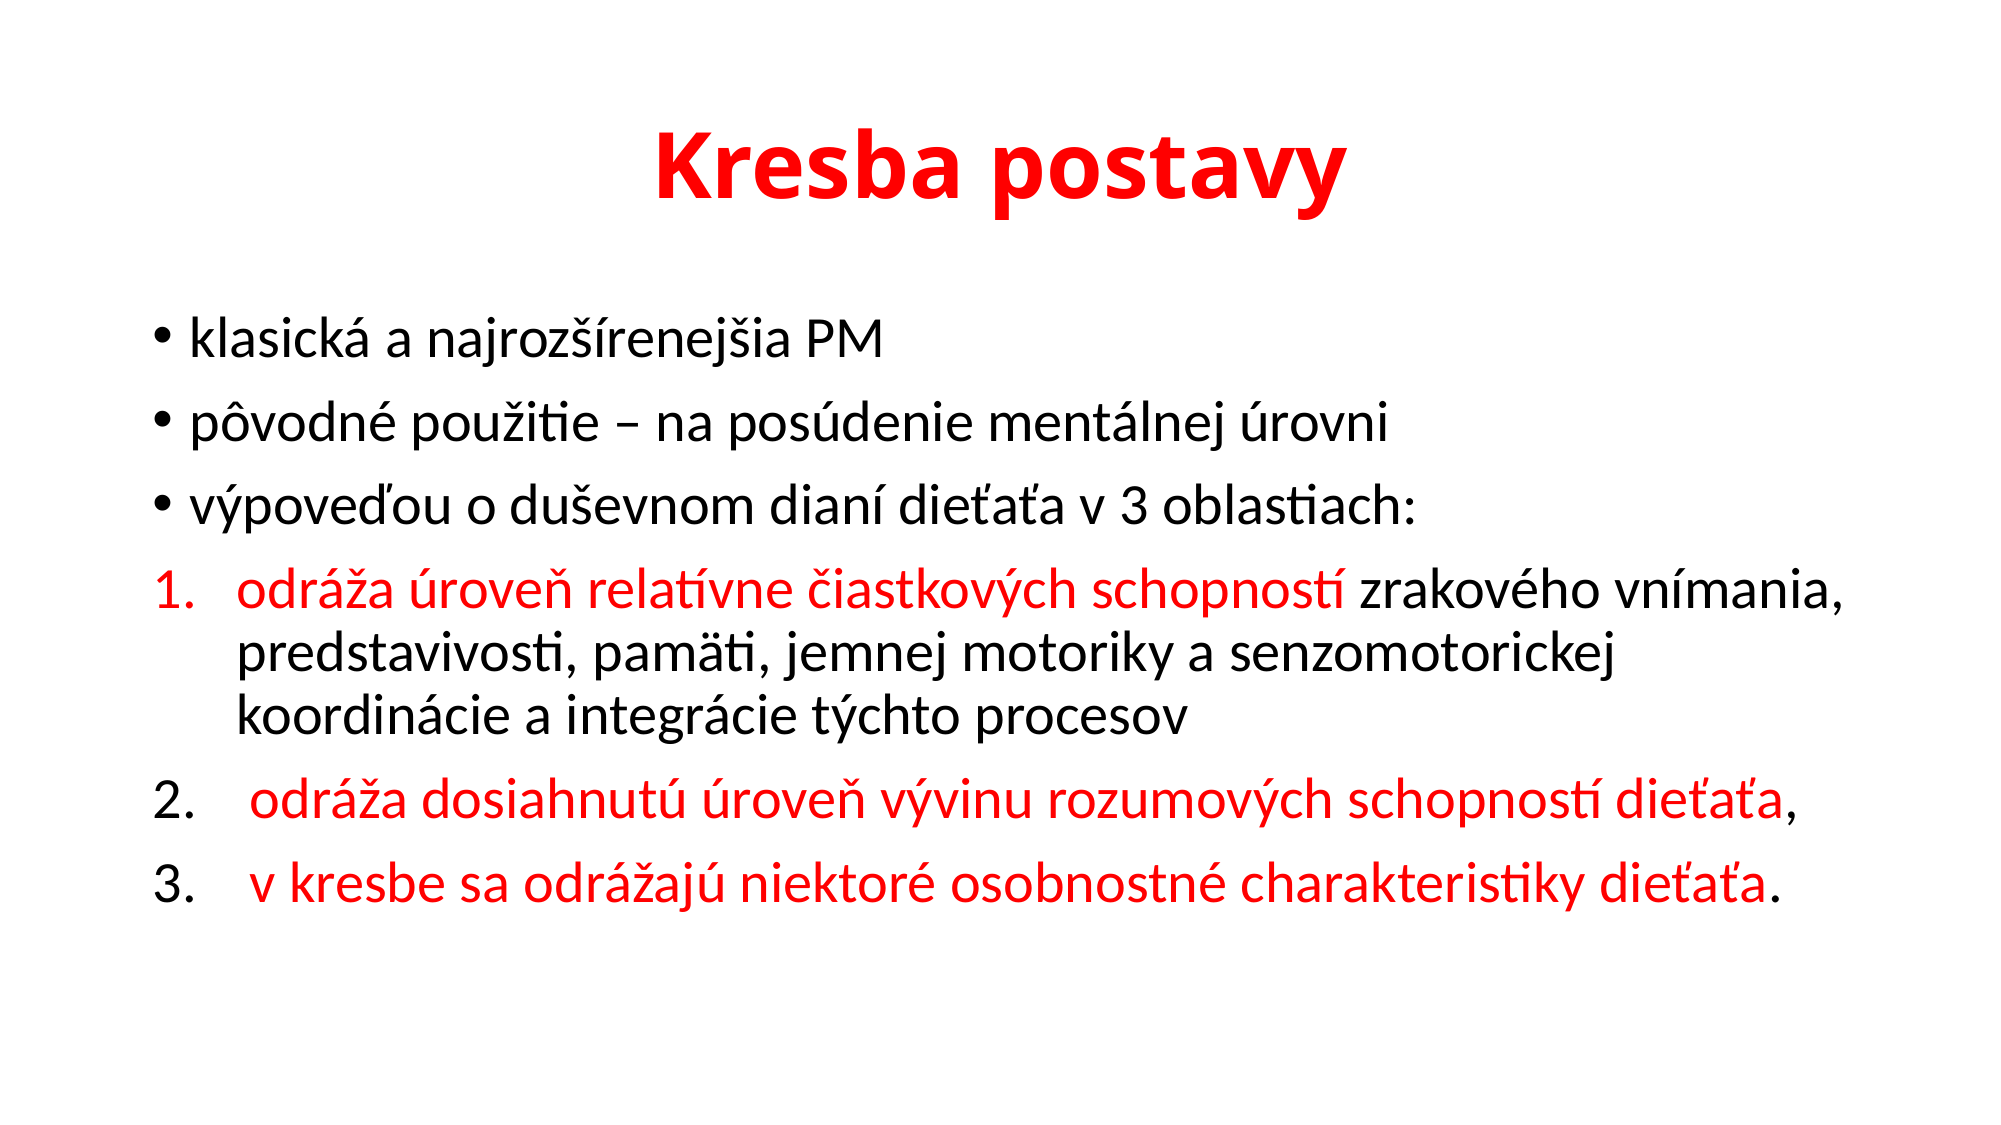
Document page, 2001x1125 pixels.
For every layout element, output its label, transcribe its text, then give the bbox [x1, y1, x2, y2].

title Kresba postavy [137, 59, 1863, 278]
list klasická a najrozšírenejšia PM pôvodné použitie – na posúdenie mentálnej úrovni výpoveďou o duševnom dianí dieťaťa v 3 oblastiach: odráža úroveň relatívne čiastkových schopností zrakového vnímania, predstavivosti, pamäti, jemnej motoriky a senzomotorickej koordinácie a integrácie týchto procesov odráža dosiahnutú úroveň vývinu rozumových schopností dieťaťa, v kresbe sa odrážajú niektoré osobnostné charakteristiky dieťaťa. [137, 299, 1863, 1014]
